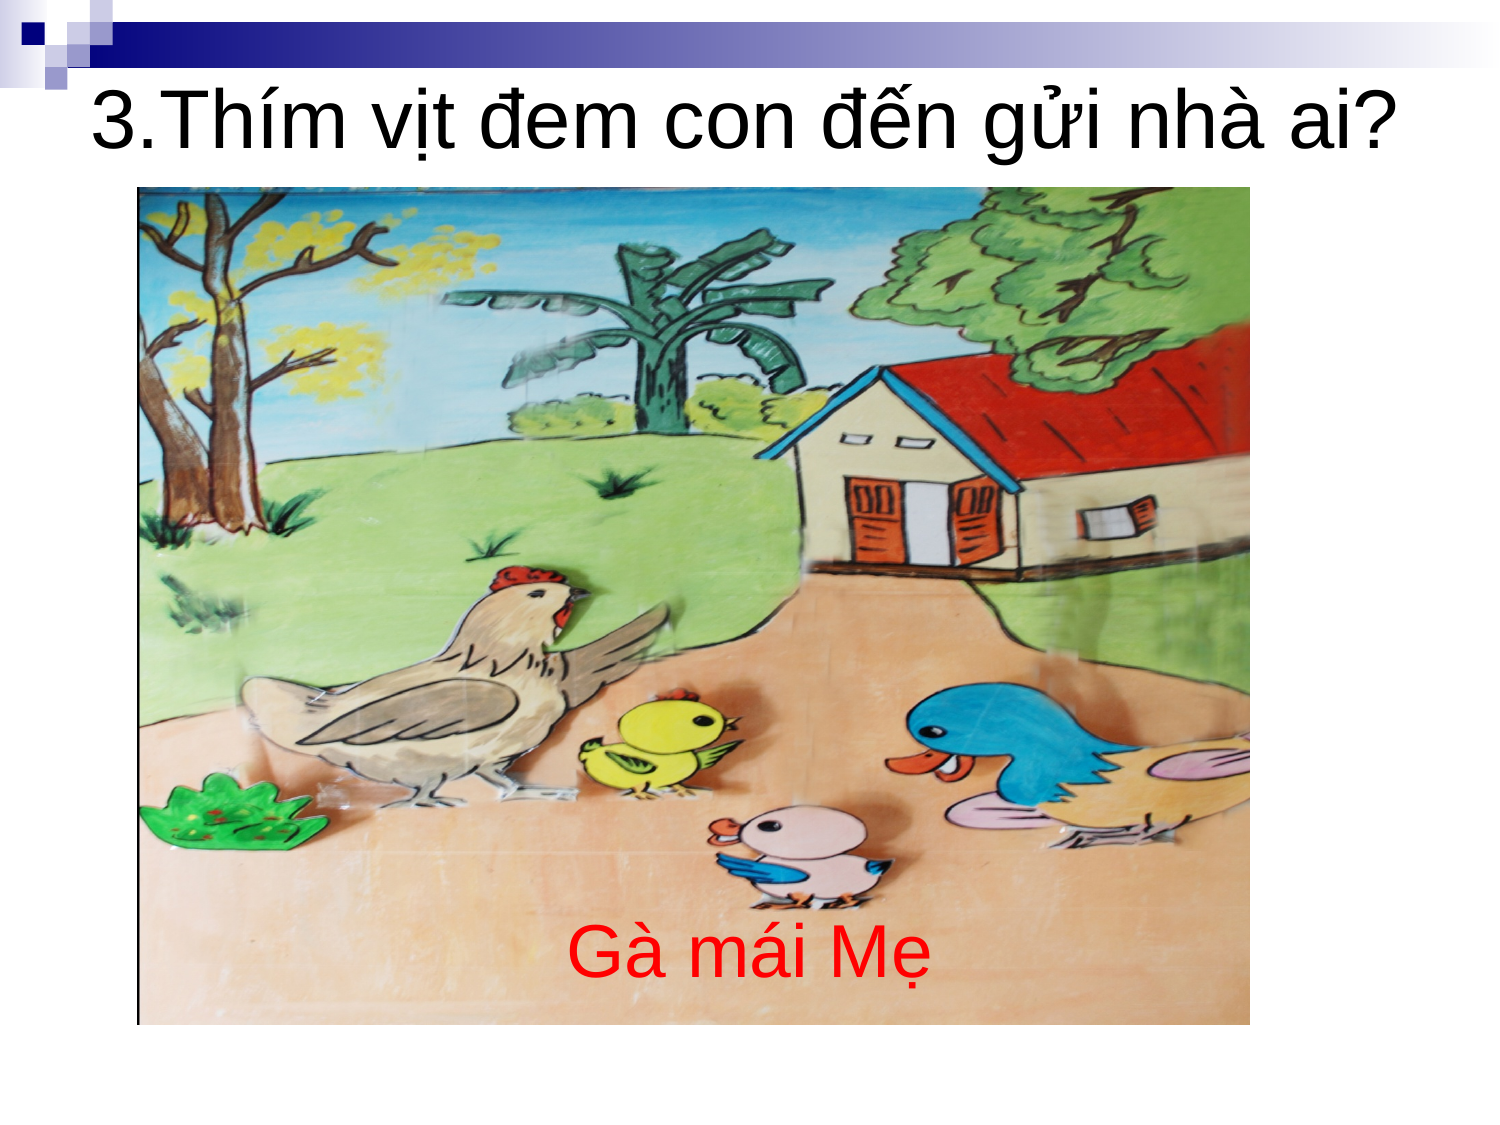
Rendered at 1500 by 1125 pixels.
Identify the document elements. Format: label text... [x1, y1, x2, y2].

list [137, 187, 1251, 1026]
title 3.Thím vịt đem con đến gửi nhà ai? [74, 0, 1426, 232]
